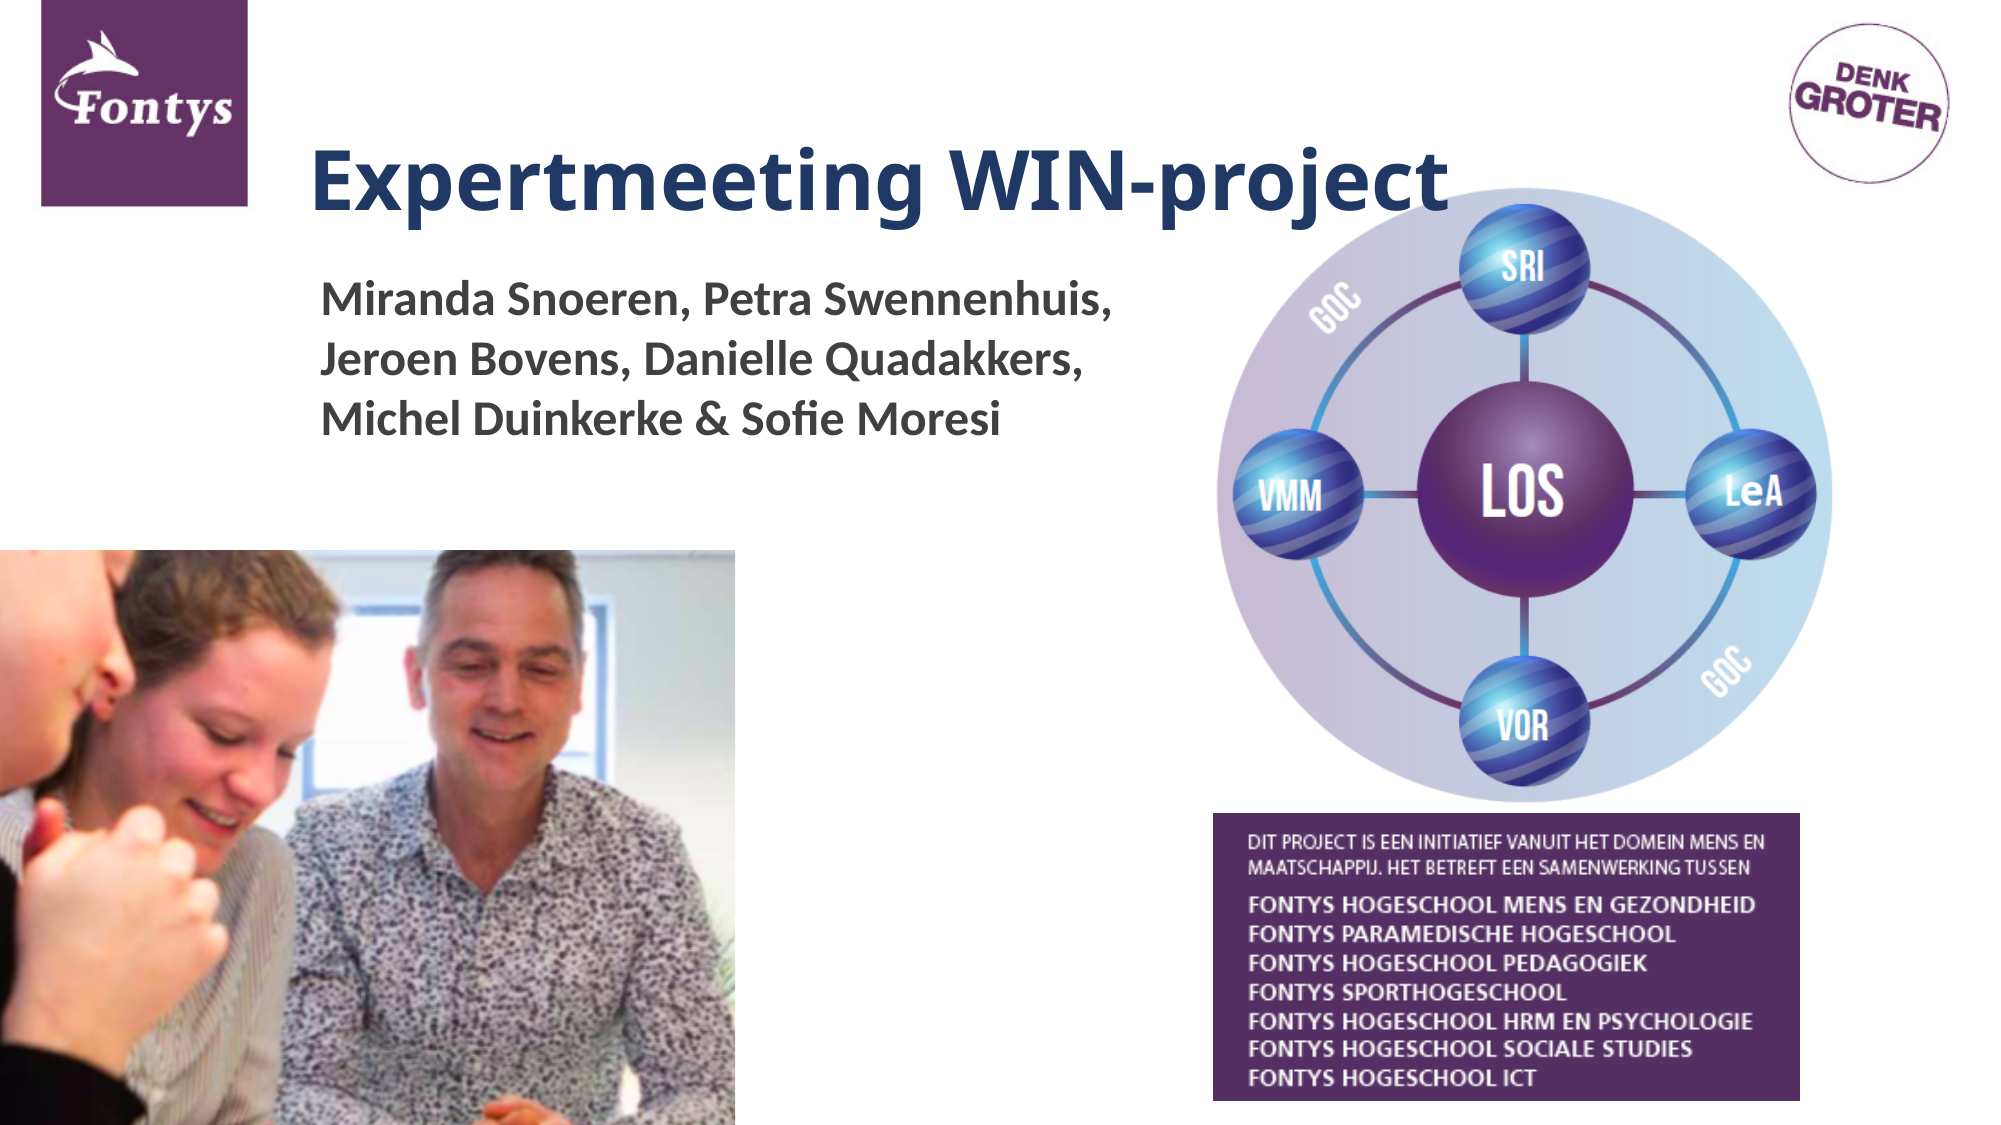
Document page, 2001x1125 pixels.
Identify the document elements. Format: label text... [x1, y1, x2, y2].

title Expertmeeting WIN-project [293, 34, 1876, 332]
text_box Miranda Snoeren, Petra Swennenhuis, Jeroen Bovens, Danielle Quadakkers, Michel Duinkerke & Sofie Moresi [305, 257, 1179, 453]
picture [0, 0, 1999, 1125]
